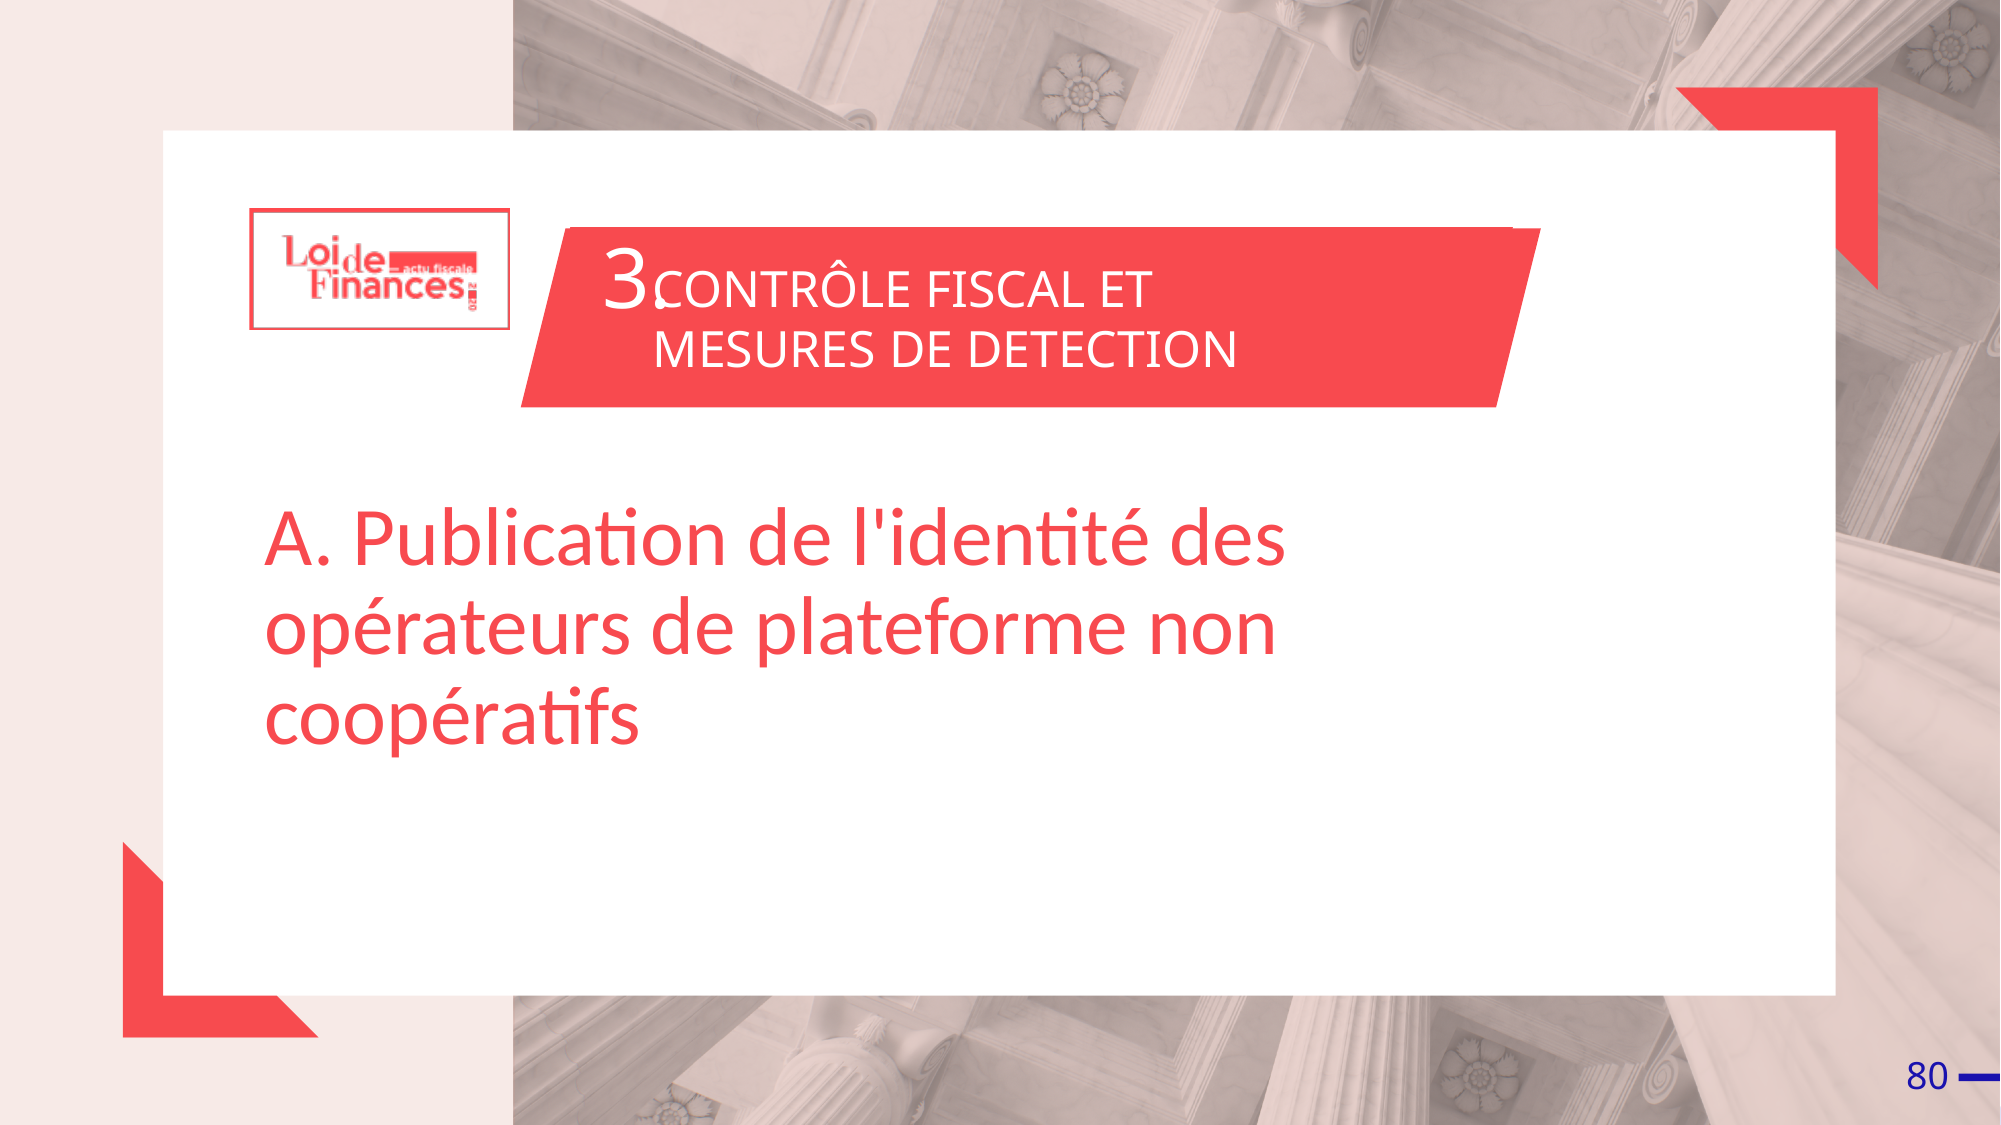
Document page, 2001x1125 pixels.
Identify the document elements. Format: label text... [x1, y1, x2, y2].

text_box CONTRÔLE FISCAL ET MESURES DE DETECTION [638, 249, 1255, 385]
text_box 3. [587, 229, 802, 328]
subtitle A. Publication de l'identité des opérateurs de plateforme non coopératifs [249, 349, 1541, 908]
text_box [534, 227, 1543, 349]
picture [0, 0, 2000, 1125]
